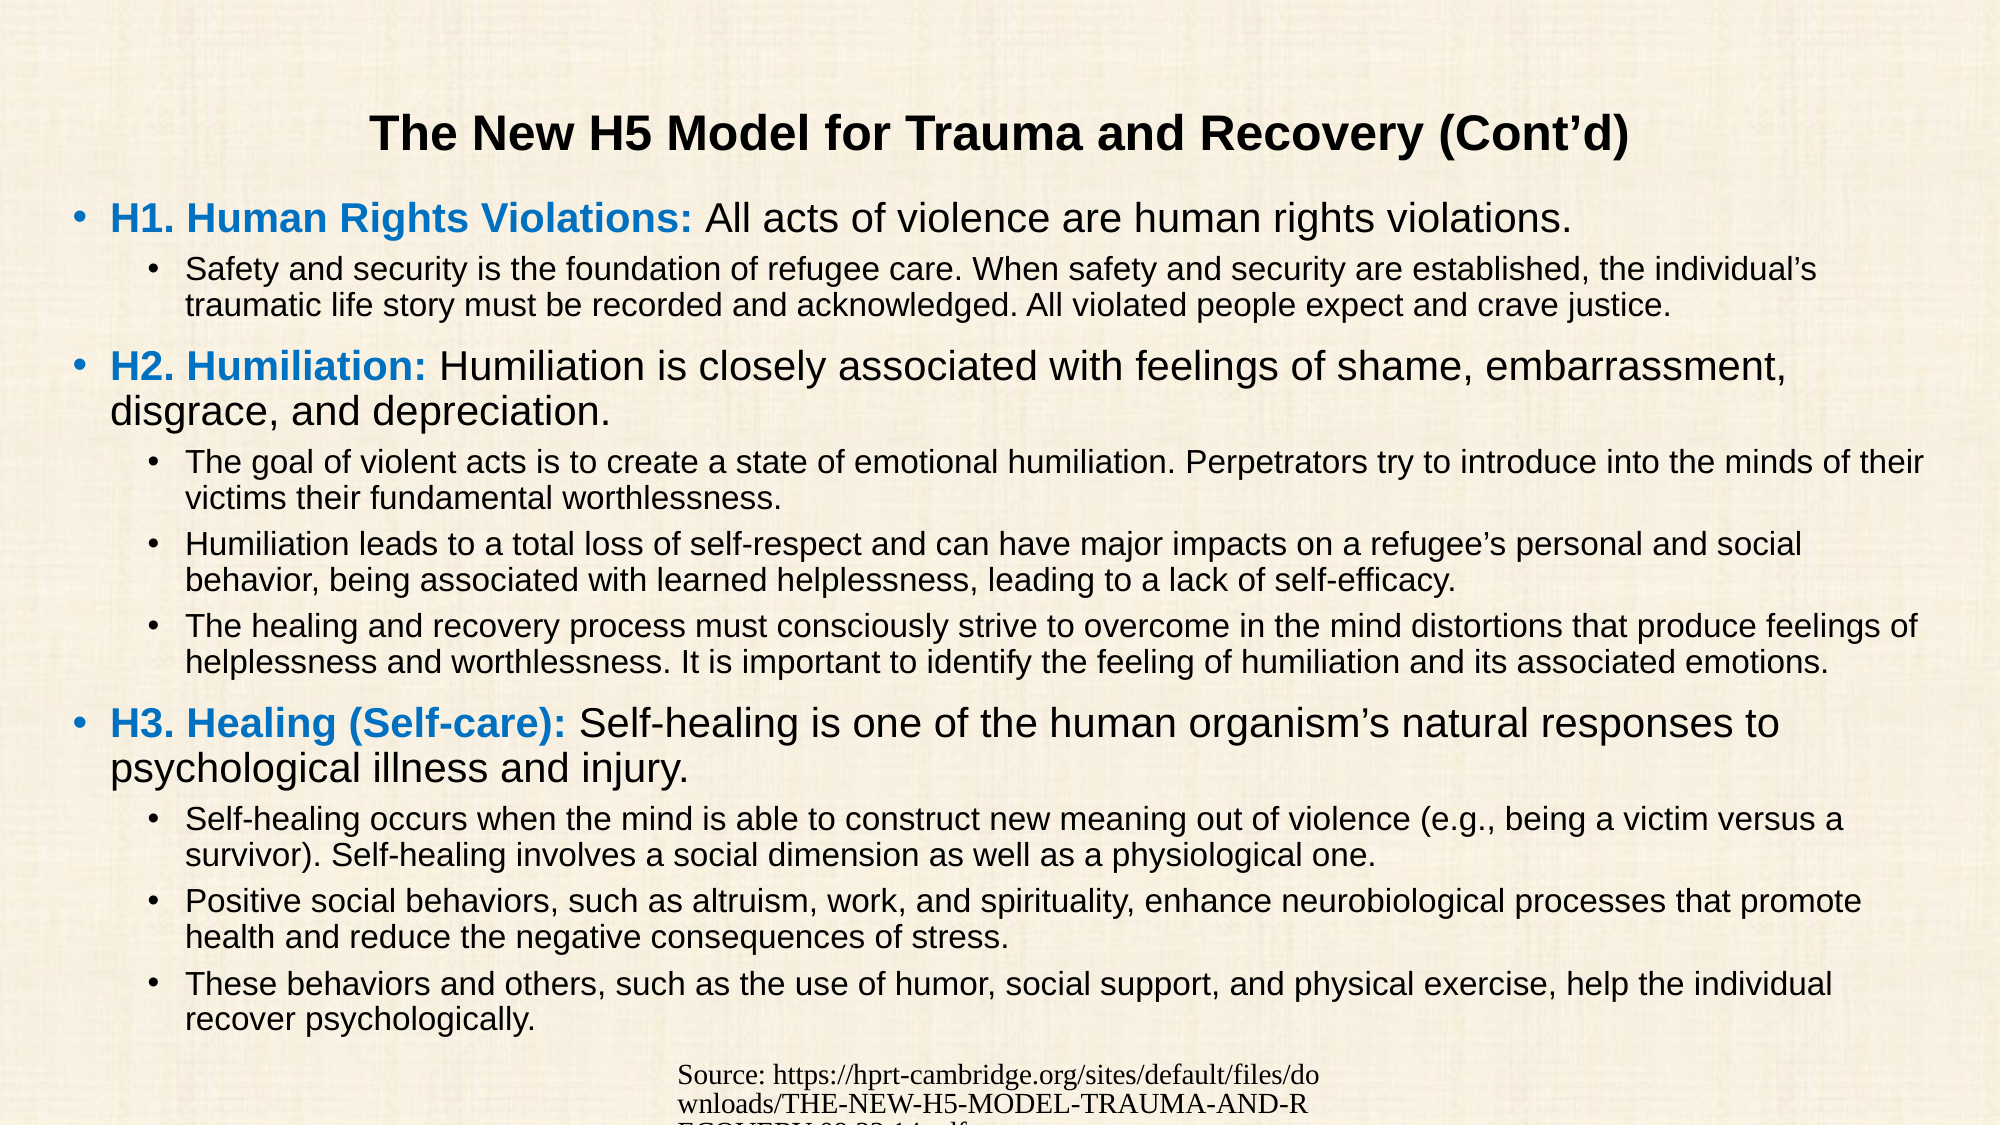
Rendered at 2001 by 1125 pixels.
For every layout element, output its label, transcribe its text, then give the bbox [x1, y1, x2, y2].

list H1. Human Rights Violations: All acts of violence are human rights violations. Safety and security is the foundation of refugee care. When safety and security are established, the individual’s traumatic life story must be recorded and acknowledged. All violated people expect and crave justice. H2. Humiliation: Humiliation is closely associated with feelings of shame, embarrassment, disgrace, and depreciation. The goal of violent acts is to create a state of emotional humiliation. Perpetrators try to introduce into the minds of their victims their fundamental worthlessness. Humiliation leads to a total loss of self-respect and can have major impacts on a refugee’s personal and social behavior, being associated with learned helplessness, leading to a lack of self-efficacy. The healing and recovery process must consciously strive to overcome in the mind distortions that produce feelings of helplessness and worthlessness. It is important to identify the feeling of humiliation and its associated emotions. H3. Healing (Self-care): Self-healing is one of the human organism’s natural responses to psychological illness and injury. Self-healing occurs when the mind is able to construct new meaning out of violence (e.g., being a victim versus a survivor). Self-healing involves a social dimension as well as a physiological one. Positive social behaviors, such as altruism, work, and spirituality, enhance neurobiological processes that promote health and reduce the negative consequences of stress. These behaviors and others, such as the use of humor, social support, and physical exercise, help the individual recover psychologically. [57, 188, 1961, 1125]
title The New H5 Model for Trauma and Recovery (Cont’d) [137, 25, 1863, 188]
footer Source: https://hprt-cambridge.org/sites/default/files/downloads/THE-NEW-H5-MODEL-TRAUMA-AND-RECOVERY-09.22.14.pdf [662, 1042, 1338, 1103]
